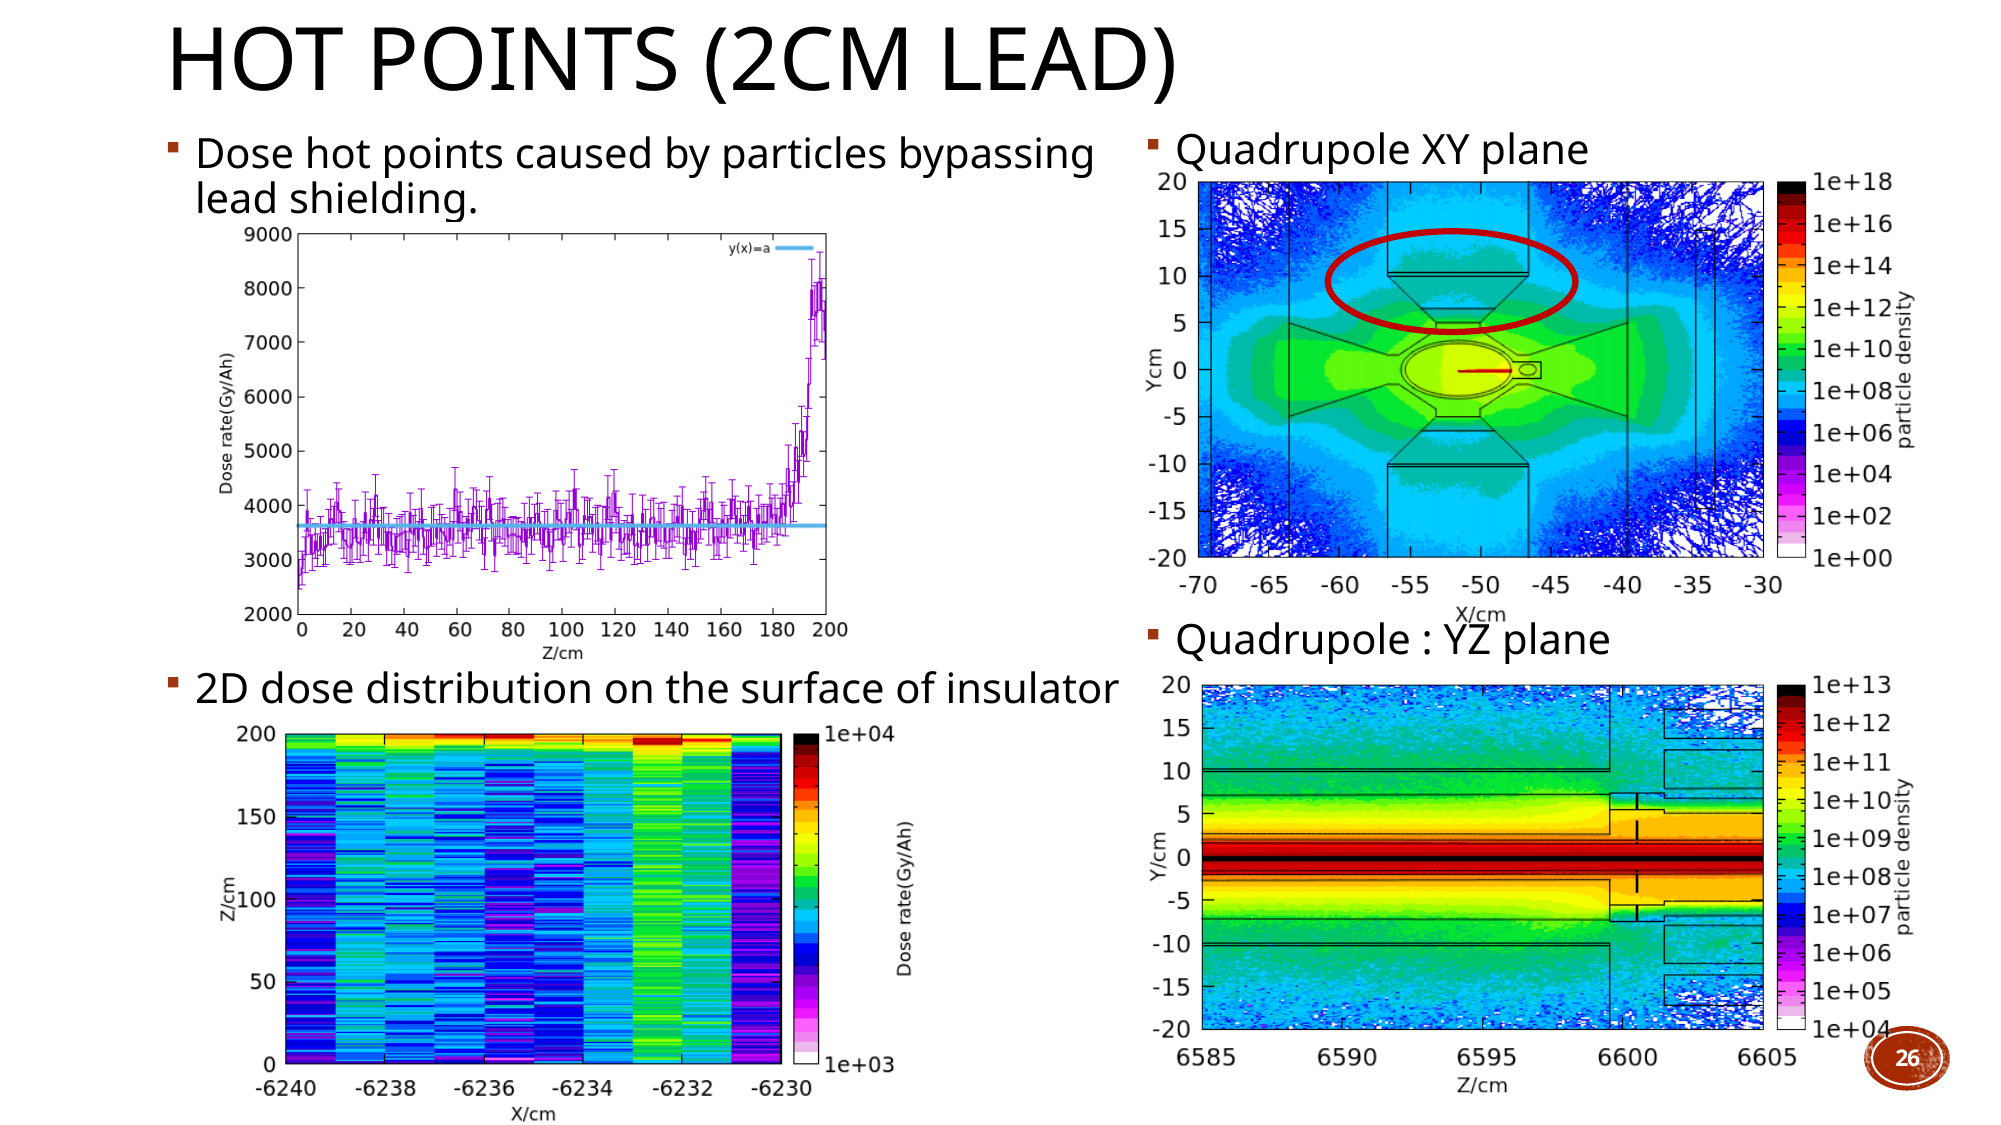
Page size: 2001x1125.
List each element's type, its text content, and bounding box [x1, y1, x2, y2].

title Hot points (2cm lead) [150, 0, 1961, 125]
picture [1139, 166, 1919, 627]
slide_number 26 [1919, 1028, 1961, 1089]
list Dose hot points caused by particles bypassing lead shielding. 2D dose distribution on the surface of insulator [150, 125, 1917, 1013]
picture [218, 719, 919, 1125]
picture [1142, 668, 1919, 1099]
text_box Quadrupole XY plane Quadrupole : YZ plane [1850, 125, 1931, 1013]
picture [218, 222, 851, 662]
